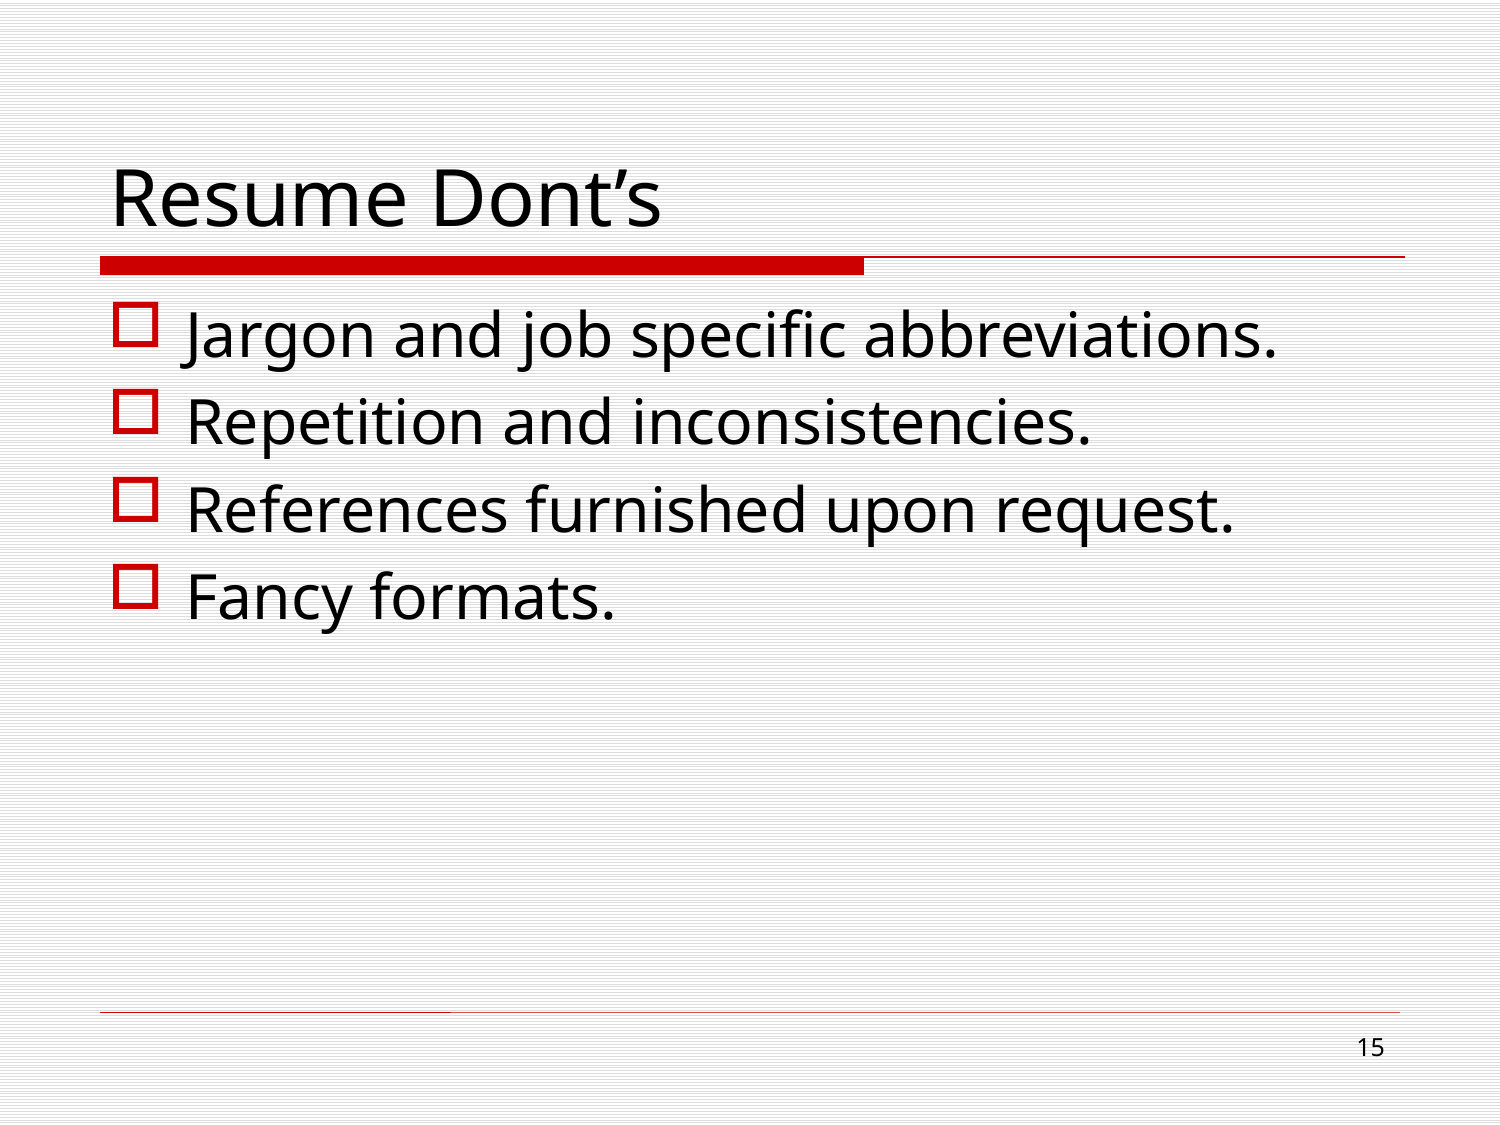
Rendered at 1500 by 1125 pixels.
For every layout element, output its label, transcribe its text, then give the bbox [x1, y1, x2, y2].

list Jargon and job specific abbreviations. Repetition and inconsistencies. References furnished upon request. Fancy formats. [92, 287, 1406, 988]
title Resume Dont’s [93, 49, 1407, 250]
slide_number 15 [1074, 1024, 1401, 1103]
